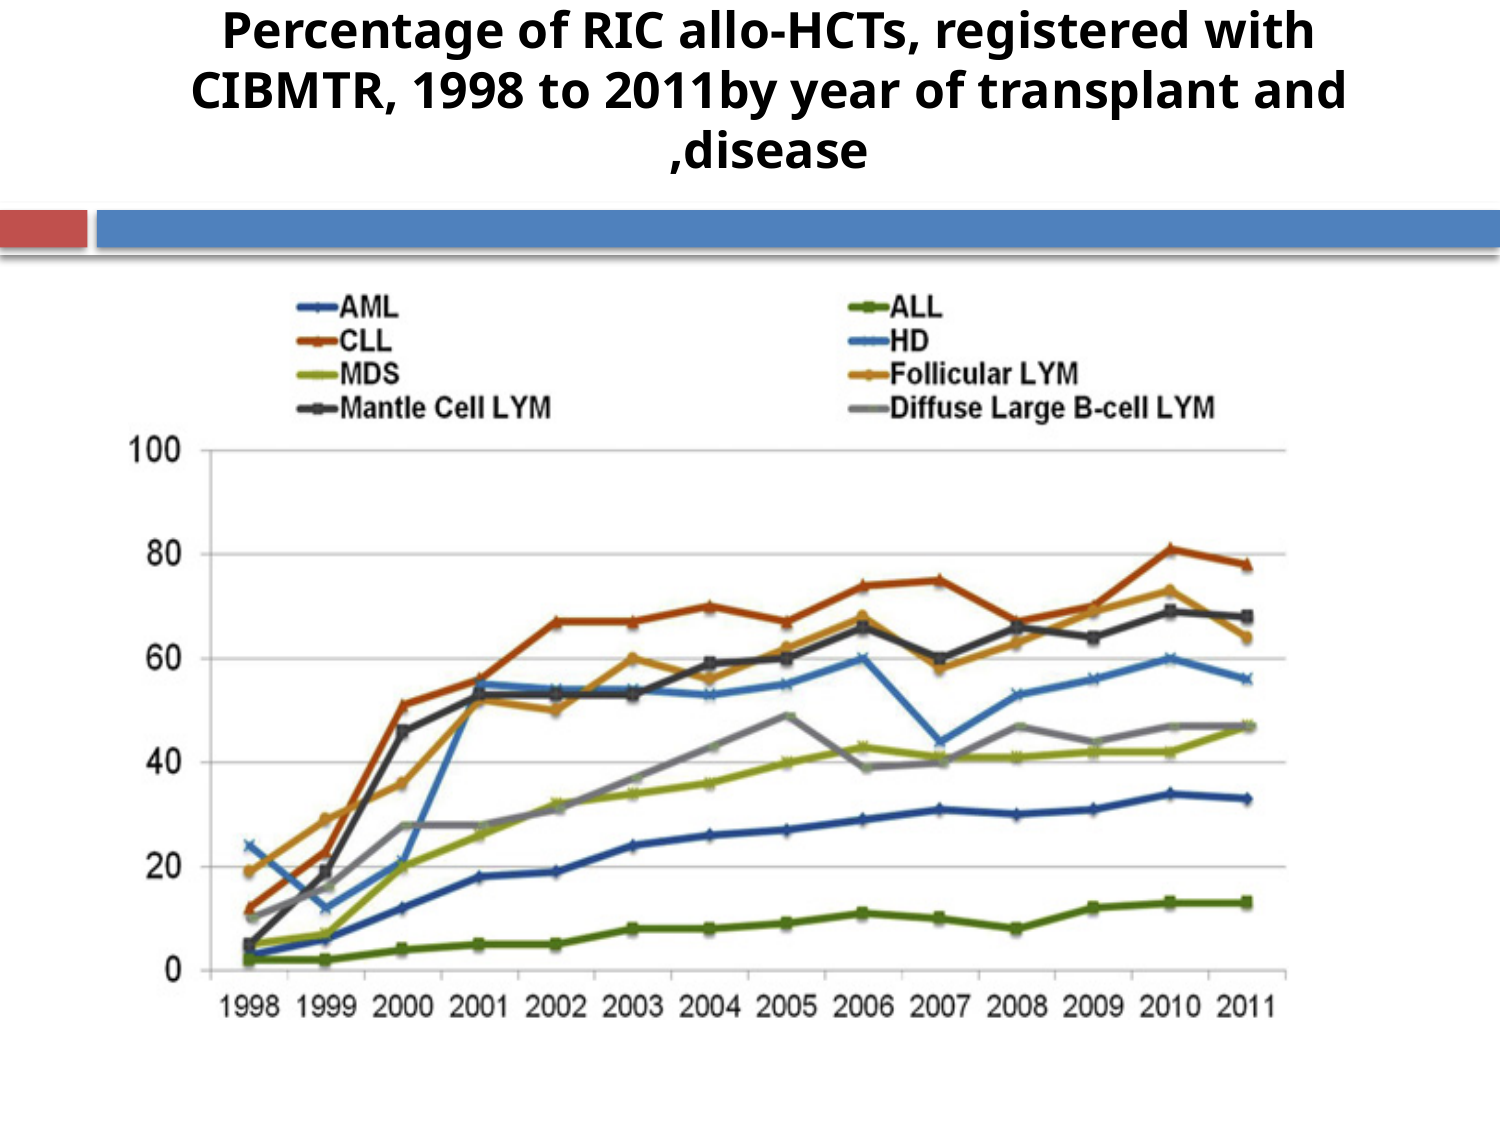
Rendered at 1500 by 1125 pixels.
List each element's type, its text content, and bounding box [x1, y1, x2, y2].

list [128, 292, 1290, 1020]
title Percentage of RIC allo-HCTs, registered with CIBMTR, 1998 to 2011by year of transplant and disease, [100, 37, 1438, 200]
